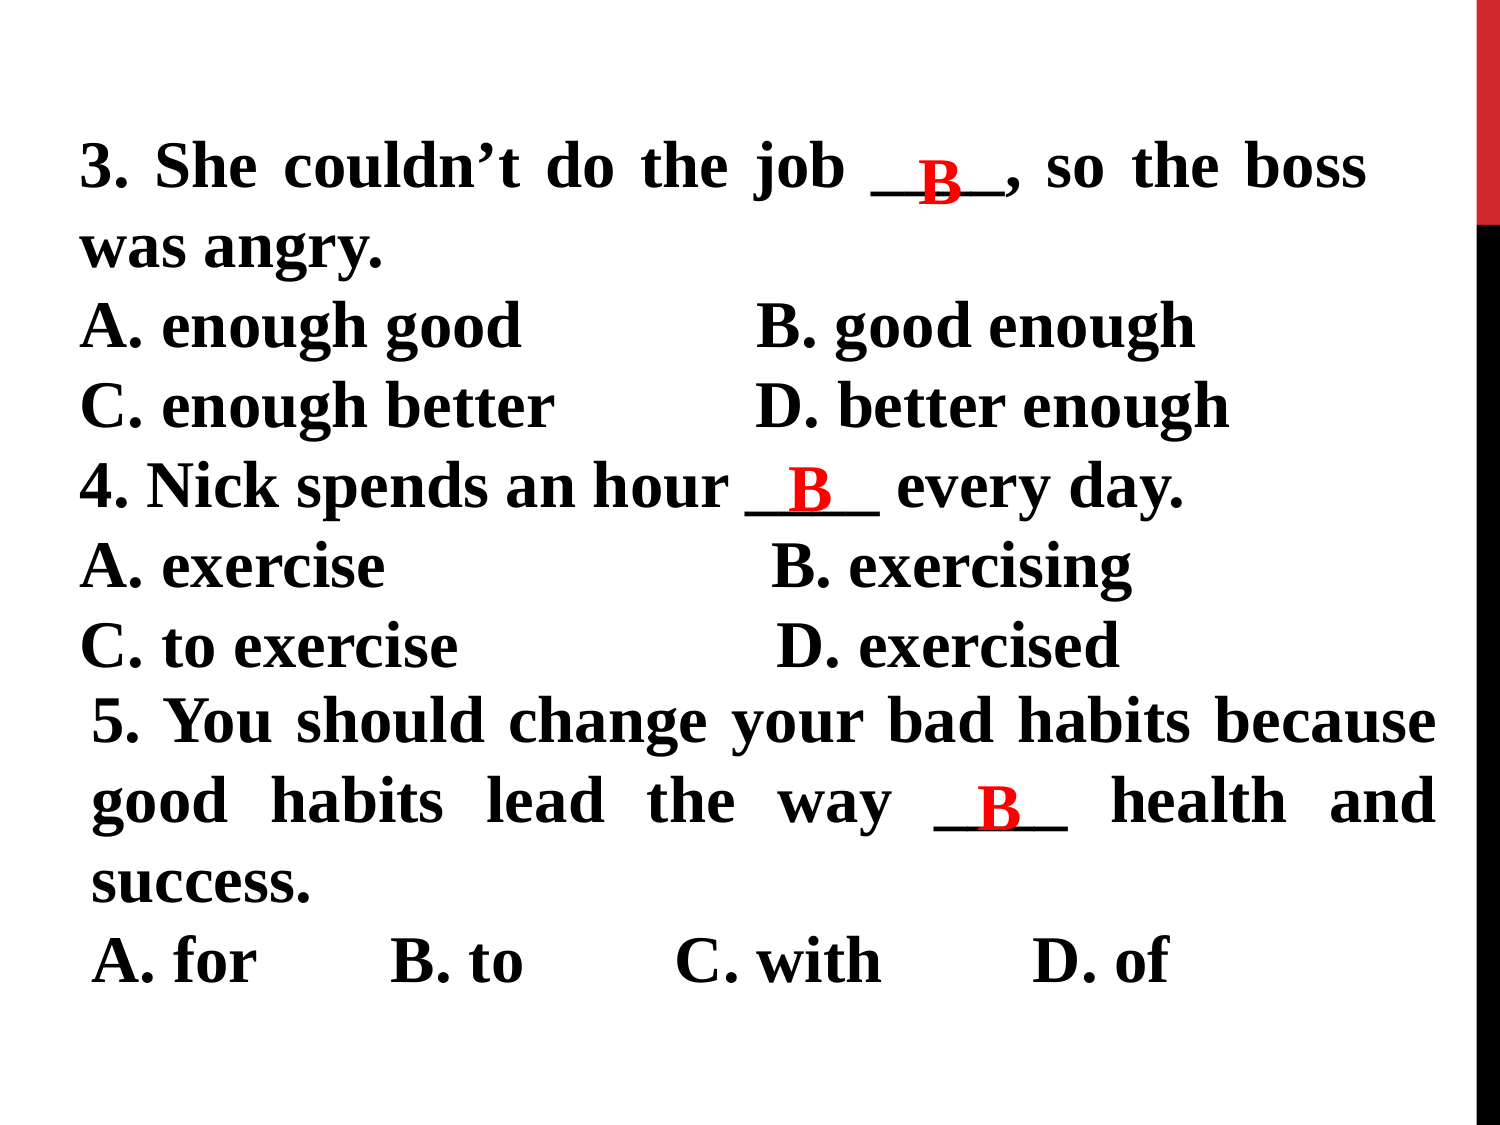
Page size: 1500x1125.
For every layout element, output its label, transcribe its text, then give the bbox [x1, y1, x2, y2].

text_box 3. She couldn’t do the job ____, so the boss was angry. A. enough good B. good enough C. enough better D. better enough 4. Nick spends an hour ____ every day. A. exercise B. exercising C. to exercise D. exercised [64, 113, 1384, 774]
text_box B [773, 397, 887, 532]
text_box B [903, 90, 1017, 225]
text_box 5. You should change your bad habits because good habits lead the way ____ health and success. A. for B. to C. with D. of [76, 668, 1454, 1084]
text_box B [962, 716, 1075, 851]
